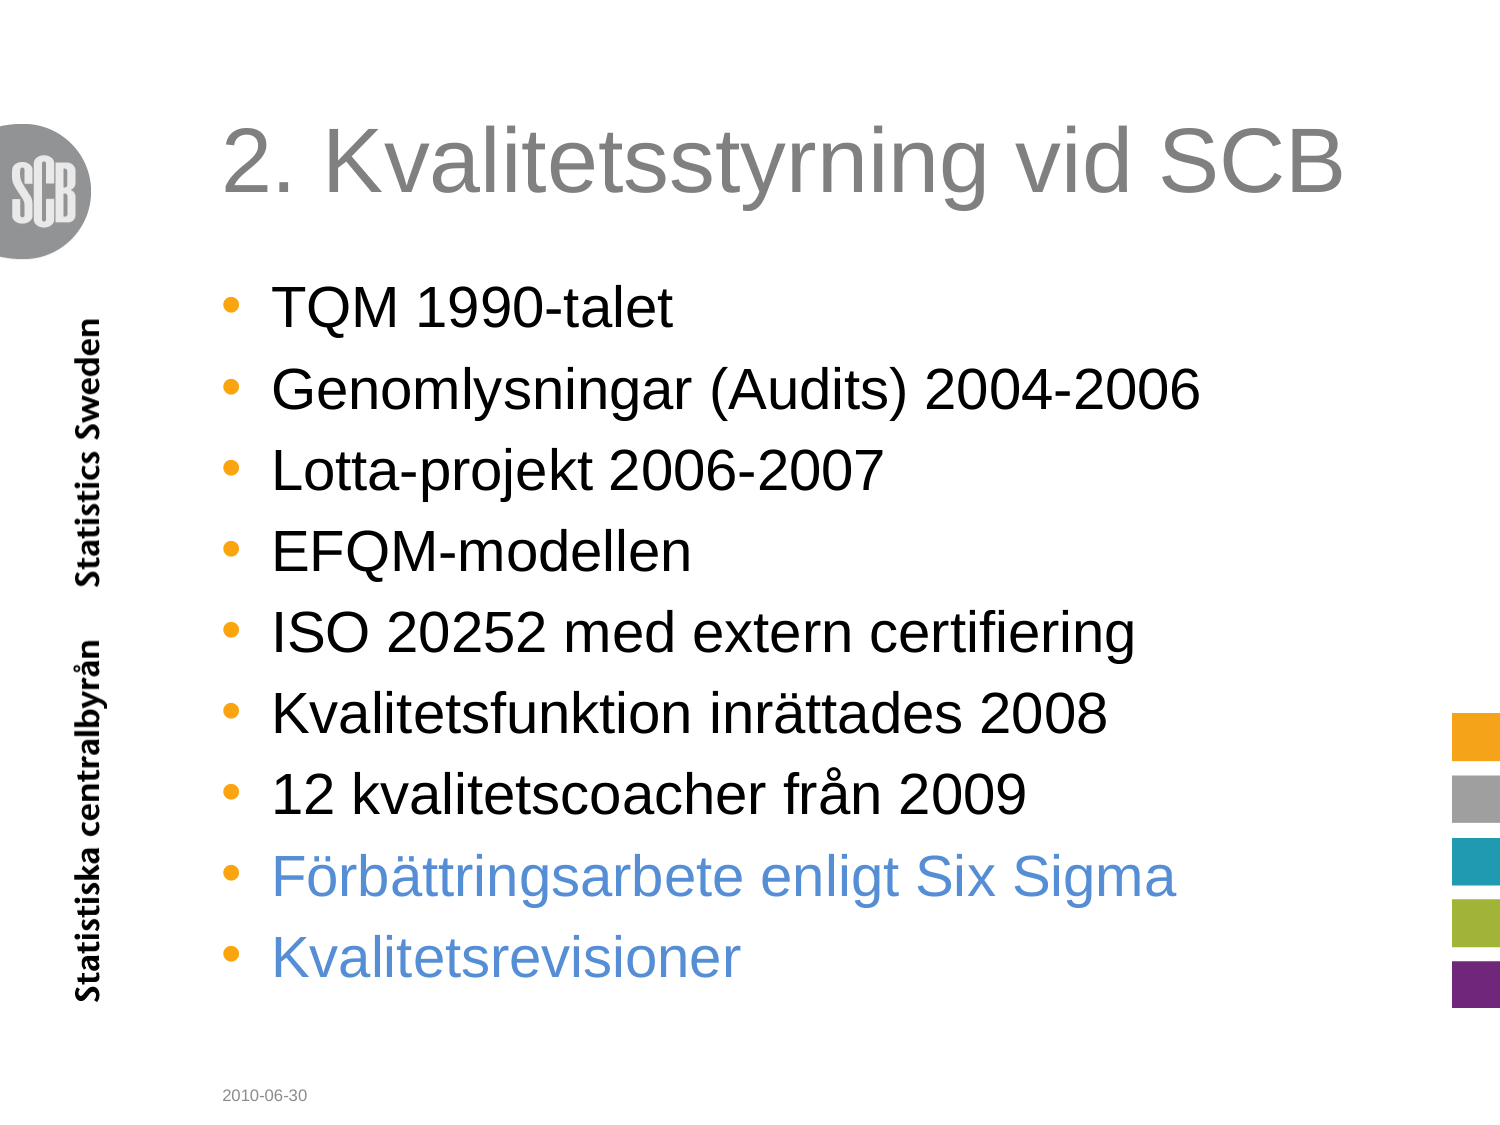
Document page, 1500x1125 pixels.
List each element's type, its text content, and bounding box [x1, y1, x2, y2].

list TQM 1990-talet Genomlysningar (Audits) 2004-2006 Lotta-projekt 2006-2007 EFQM-modellen ISO 20252 med extern certifiering Kvalitetsfunktion inrättades 2008 12 kvalitetscoacher från 2009 Förbättringsarbete enligt Six Sigma Kvalitetsrevisioner [206, 262, 1425, 1005]
picture [1452, 713, 1500, 1008]
picture [0, 124, 107, 1002]
title 2. Kvalitetsstyrning vid SCB [206, 62, 1425, 250]
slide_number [207, 1065, 425, 1125]
